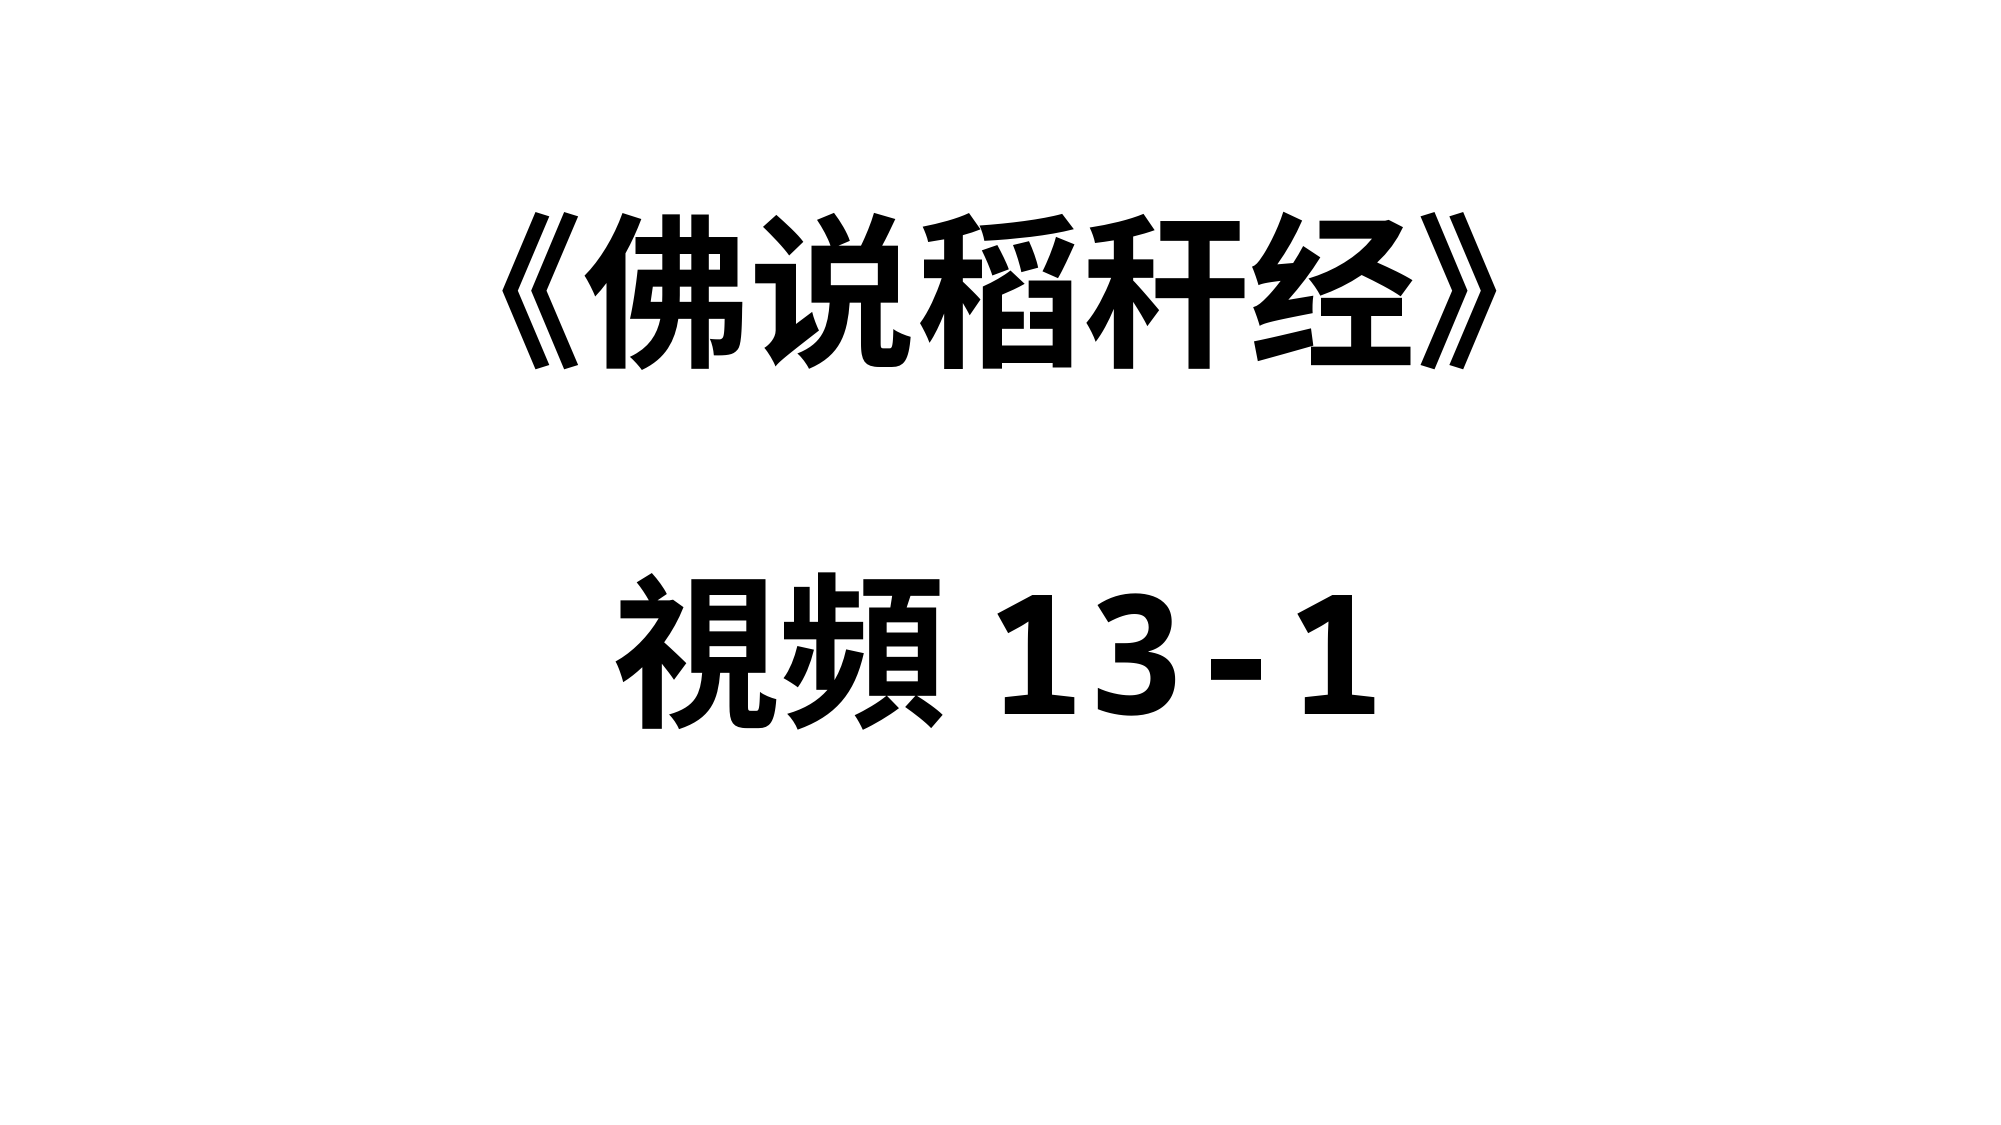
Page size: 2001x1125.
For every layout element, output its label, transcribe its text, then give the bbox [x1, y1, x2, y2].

title 《佛说稻秆经》 視頻13-1 [249, 366, 1750, 759]
